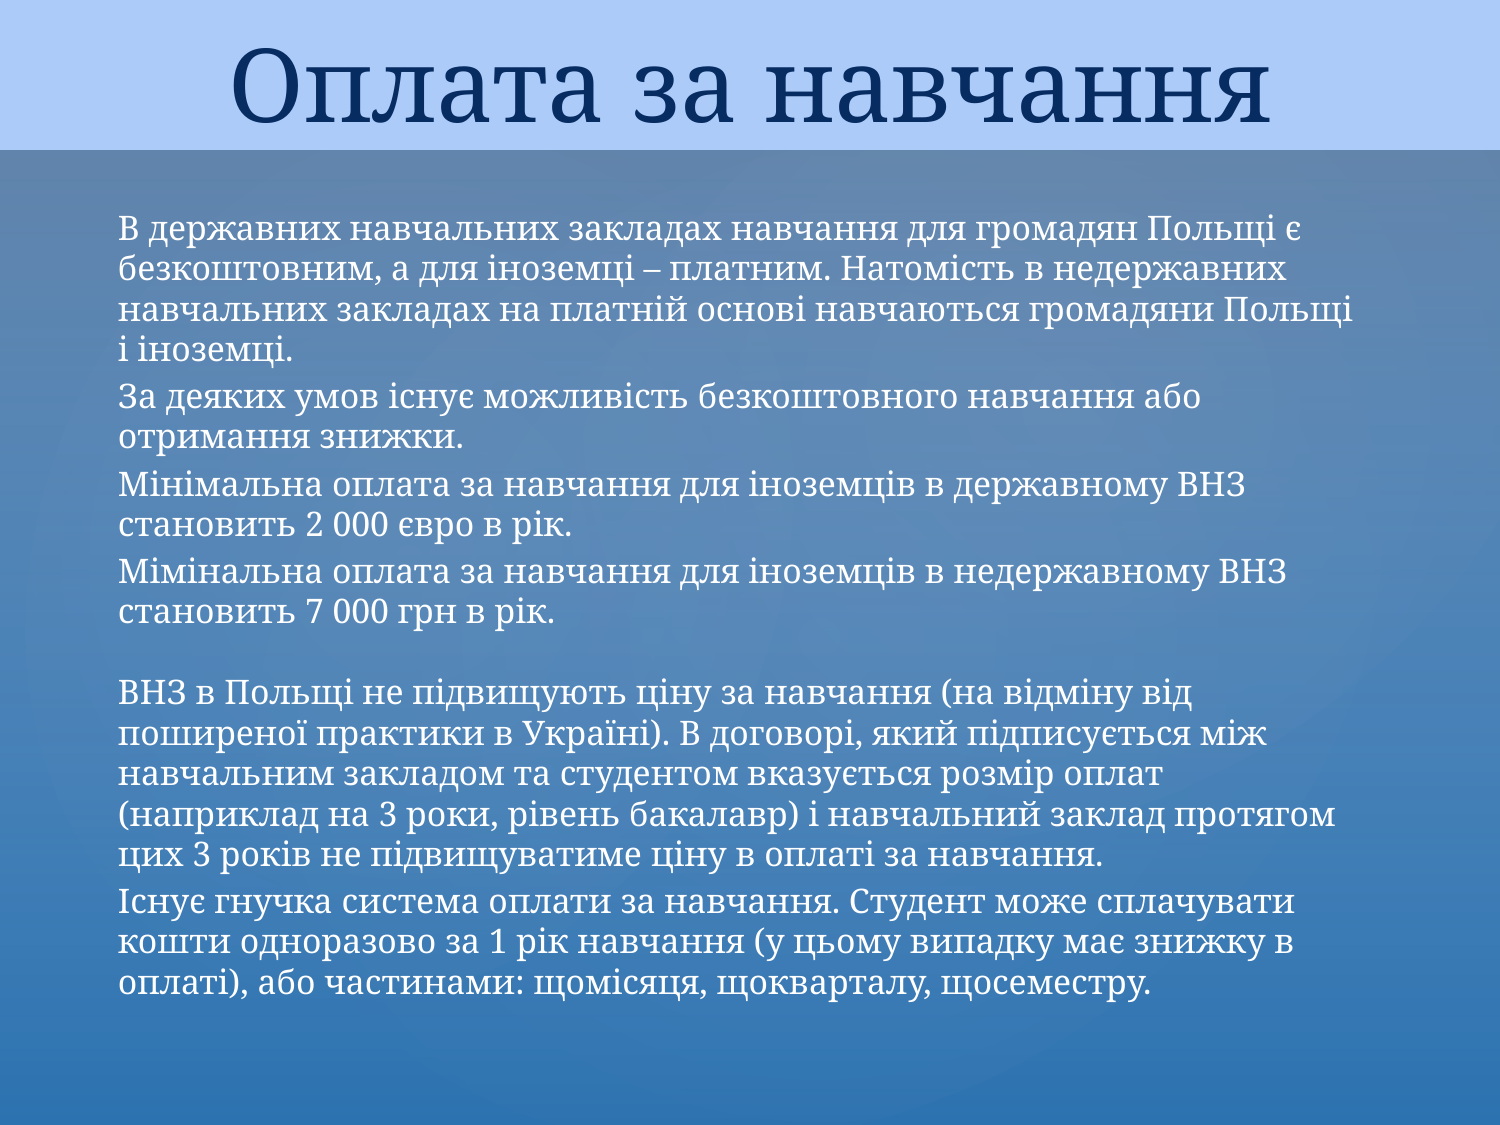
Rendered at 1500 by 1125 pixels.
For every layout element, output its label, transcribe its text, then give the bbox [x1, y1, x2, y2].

list В державних навчальних закладах навчання для громадян Польщі є безкоштовним, а для іноземці – платним. Натомість в недержавних навчальних закладах на платній основі навчаються громадяни Польщі і іноземці. За деяких умов існує можливість безкоштовного навчання або отримання знижки. Мінімальна оплата за навчання для іноземців в державному ВНЗ становить 2 000 євро в рік. Мімінальна оплата за навчання для іноземців в недержавному ВНЗ становить 7 000 грн в рік. ВНЗ в Польщі не підвищують ціну за навчання (на відміну від поширеної практики в Україні). В договорі, який підписується між навчальним закладом та студентом вказується розмір оплат (наприклад на 3 роки, рівень бакалавр) і навчальний заклад протягом цих 3 років не підвищуватиме ціну в оплаті за навчання. Існує гнучка система оплати за навчання. Студент може сплачувати кошти одноразово за 1 рік навчання (у цьому випадку має знижку в оплаті), або частинами: щомісяця, щокварталу, щосеместру. [100, 196, 1376, 1012]
title Оплата за навчання [0, 0, 1500, 150]
